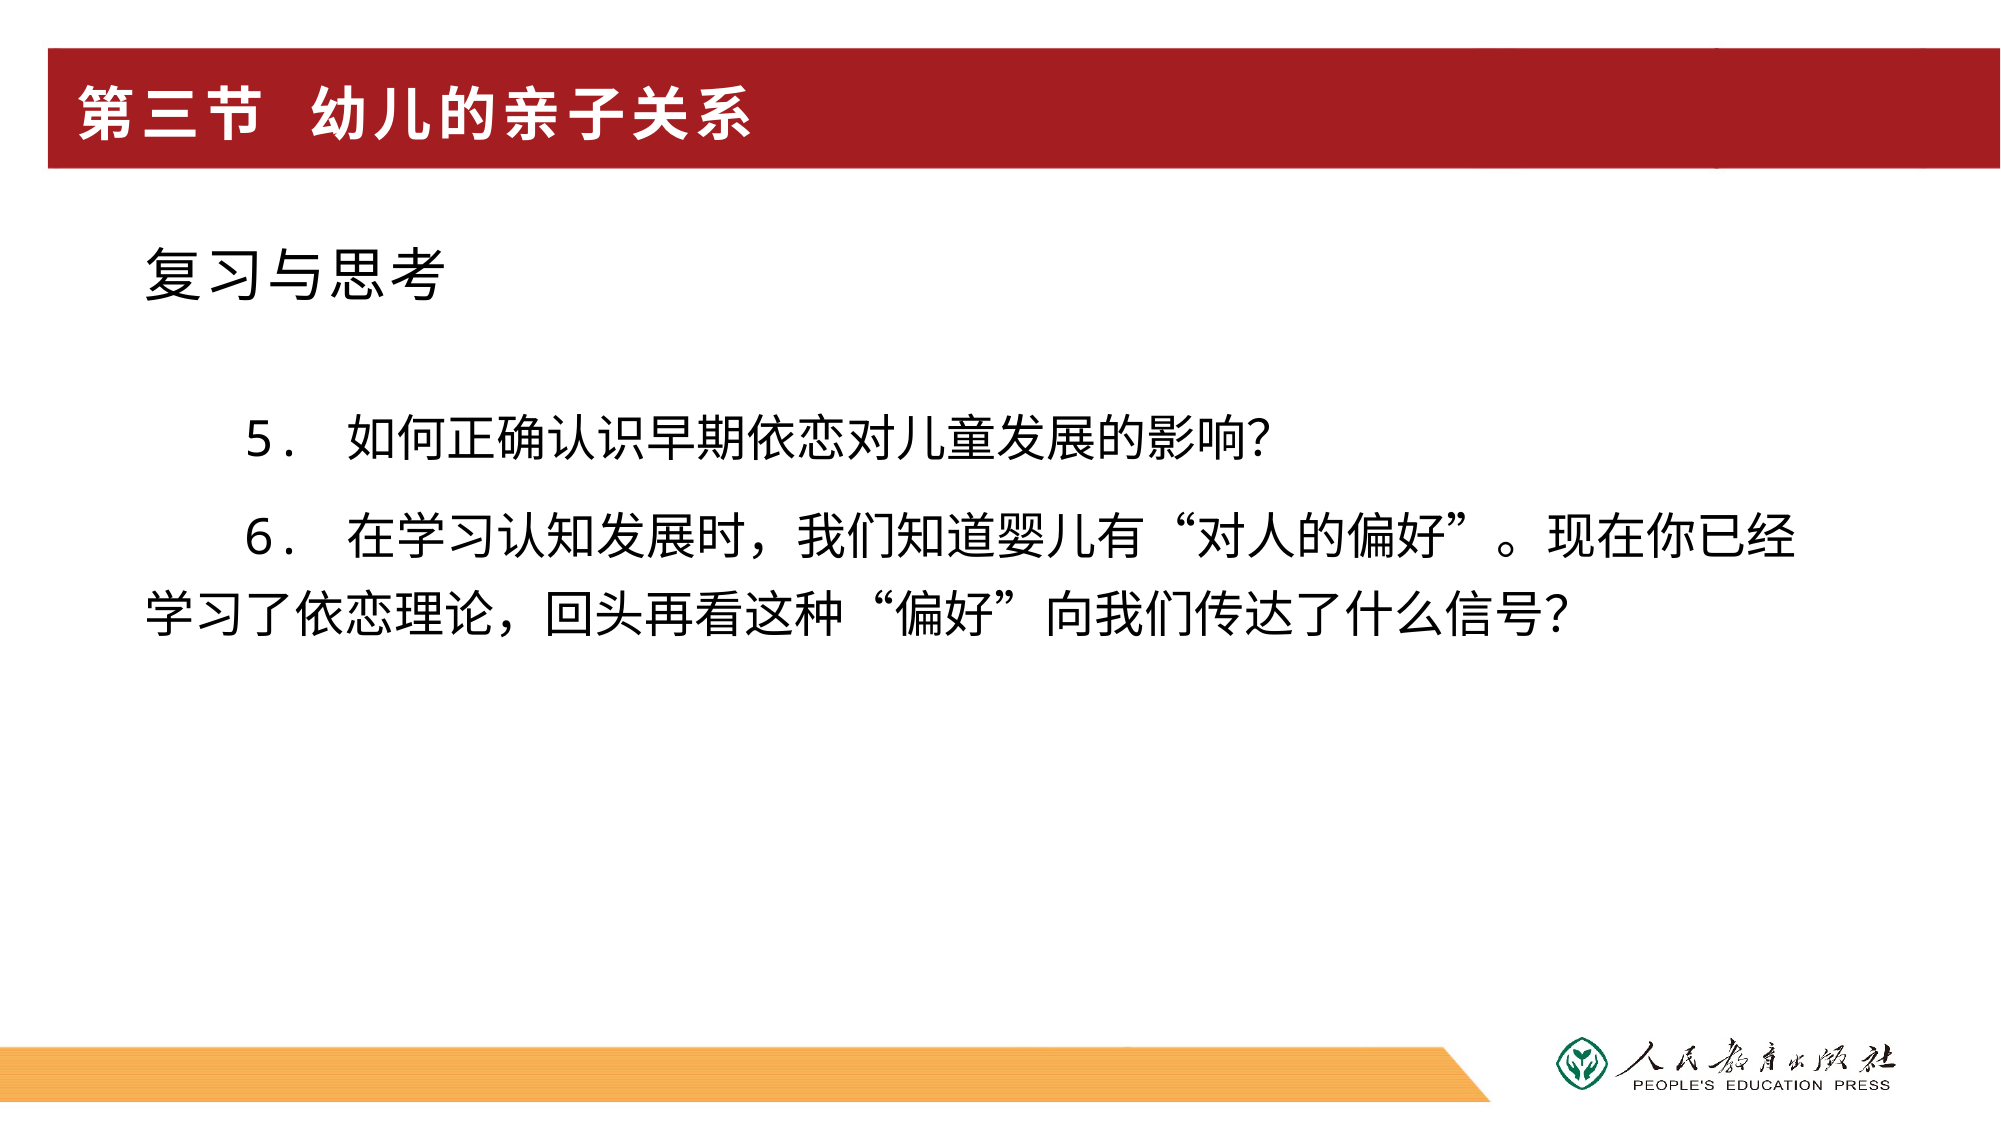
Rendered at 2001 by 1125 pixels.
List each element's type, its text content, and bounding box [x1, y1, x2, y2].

picture [0, 0, 2001, 1125]
title 第三节 幼儿的亲子关系 [62, 57, 1788, 167]
list 复习与思考 [129, 209, 1828, 338]
list 5. 如何正确认识早期依恋对儿童发展的影响？ 6. 在学习认知发展时，我们知道婴儿有“对人的偏好”。现在你已经学习了依恋理论，回头再看这种“偏好”向我们传达了什么信号？ [129, 380, 1828, 1017]
